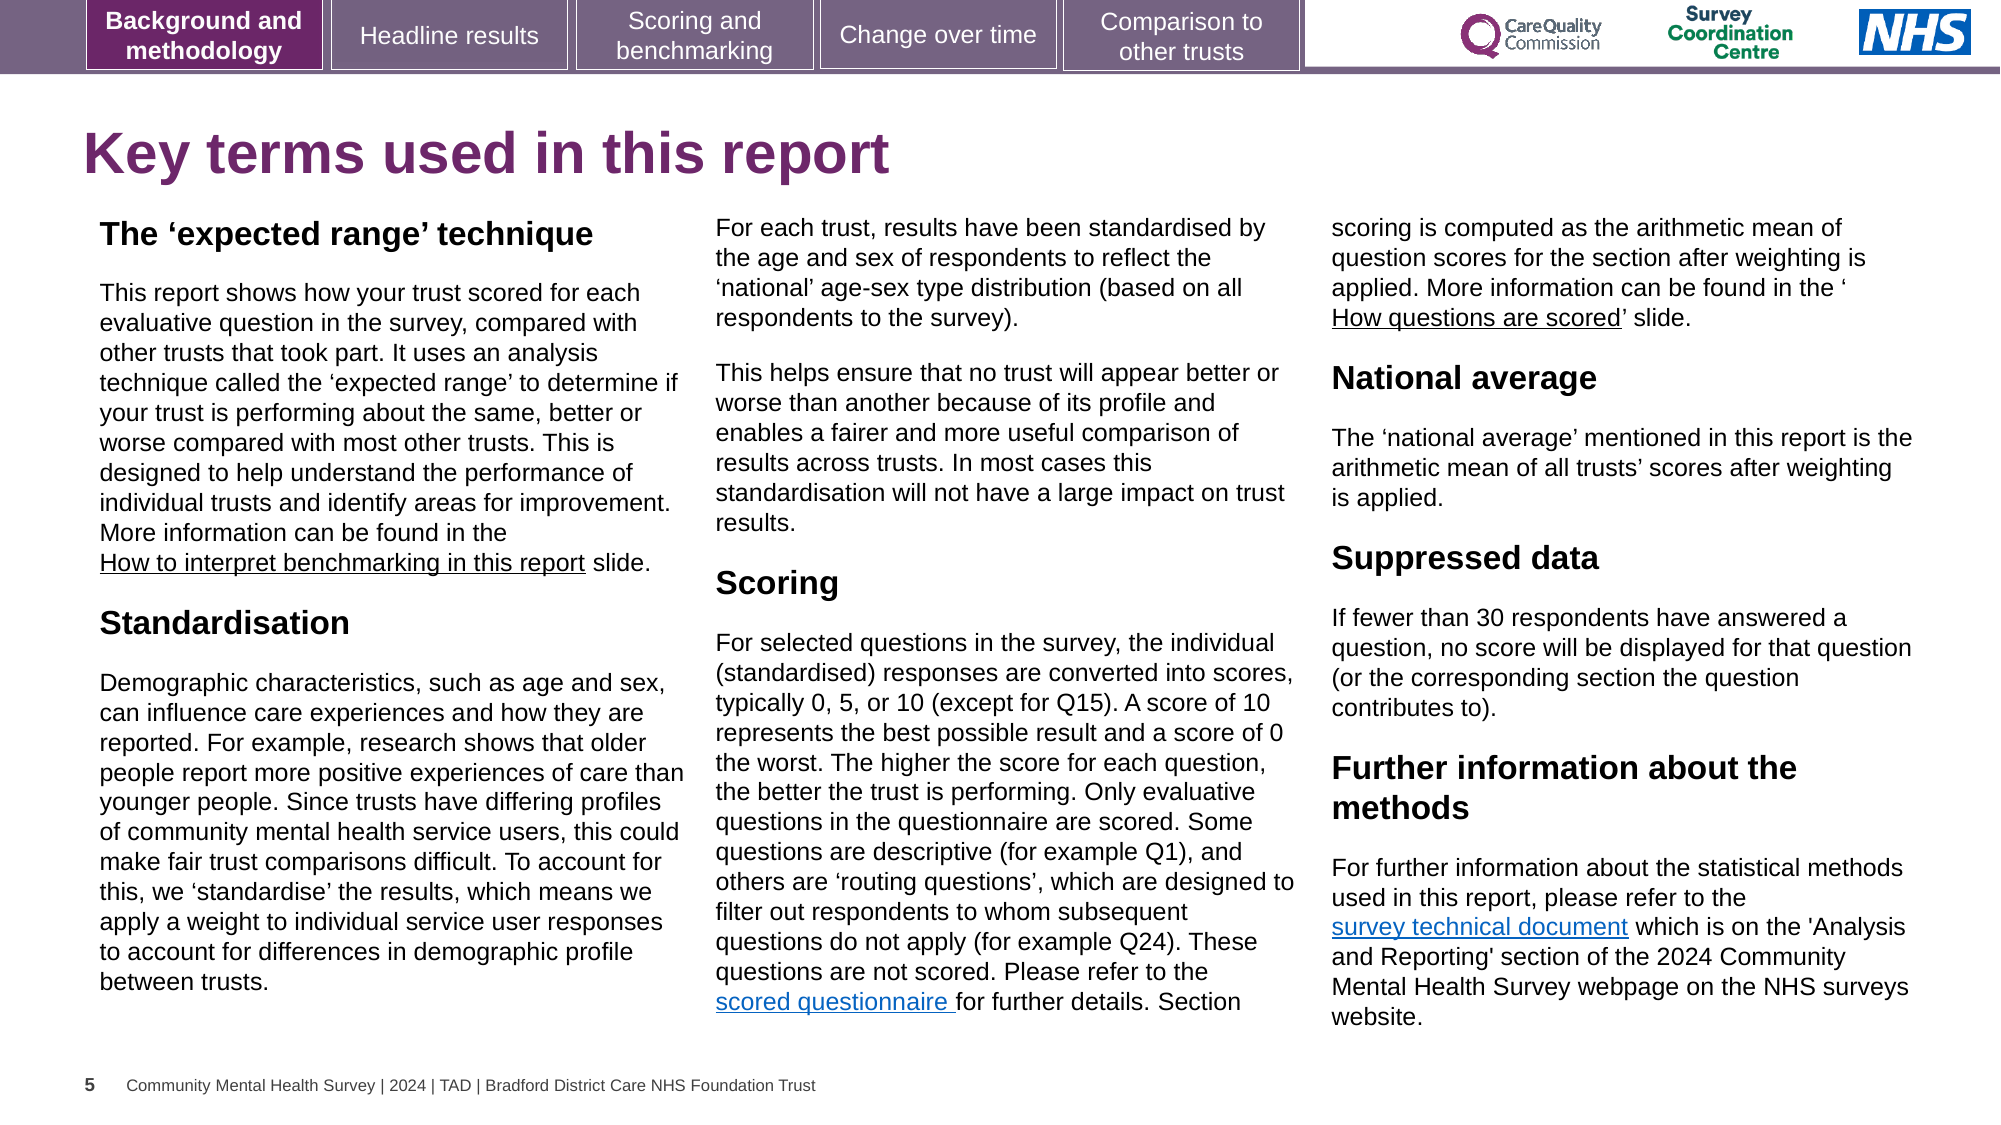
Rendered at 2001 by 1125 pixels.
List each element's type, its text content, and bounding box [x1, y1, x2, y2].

picture [1859, 9, 1971, 55]
picture [1460, 13, 1602, 59]
picture [1666, 3, 1794, 61]
text_box The ‘expected range’ technique This report shows how your trust scored for each evaluative question in the survey, compared with other trusts that took part. It uses an analysis technique called the ‘expected range’ to determine if your trust is performing about the same, better or worse compared with most other trusts. This is designed to help understand the performance of individual trusts and identify areas for improvement. More information can be found in the How to interpret benchmarking in this report slide. Standardisation Demographic characteristics, such as age and sex, can influence care experiences and how they are reported. For example, research shows that older people report more positive experiences of care than younger people. Since trusts have differing profiles of community mental health service users, this could make fair trust comparisons difficult. To account for this, we ‘standardise’ the results, which means we apply a weight to individual service user responses to account for differences in demographic profile between trusts. For each trust, results have been standardised by the age and sex of respondents to reflect the ‘national’ age-sex type distribution (based on all respondents to the survey). This helps ensure that no trust will appear better or worse than another because of its profile and enables a fairer and more useful comparison of results across trusts. In most cases this standardisation will not have a large impact on trust results. Scoring For selected questions in the survey, the individual (standardised) responses are converted into scores, typically 0, 5, or 10 (except for Q15). A score of 10 represents the best possible result and a score of 0 the worst. The higher the score for each question, the better the trust is performing. Only evaluative questions in the questionnaire are scored. Some questions are descriptive (for example Q1), and others are ‘routing questions’, which are designed to filter out respondents to whom subsequent questions do not apply (for example Q24). These questions are not scored. Please refer to the scored questionnaire for further details. Section scoring is computed as the arithmetic mean of question scores for the section after weighting is applied. More information can be found in the ‘How questions are scored’ slide. National average The ‘national average’ mentioned in this report is the arithmetic mean of all trusts’ scores after weighting is applied. Suppressed data If fewer than 30 respondents have answered a question, no score will be displayed for that question (or the corresponding section the question contributes to). Further information about the methods For further information about the statistical methods used in this report, please refer to the survey technical document which is on the 'Analysis and Reporting' section of the 2024 Community Mental Health Survey webpage on the NHS surveys website. [84, 204, 1934, 1035]
text_box 5 [84, 1065, 122, 1125]
title Key terms used in this report [68, 100, 1942, 209]
